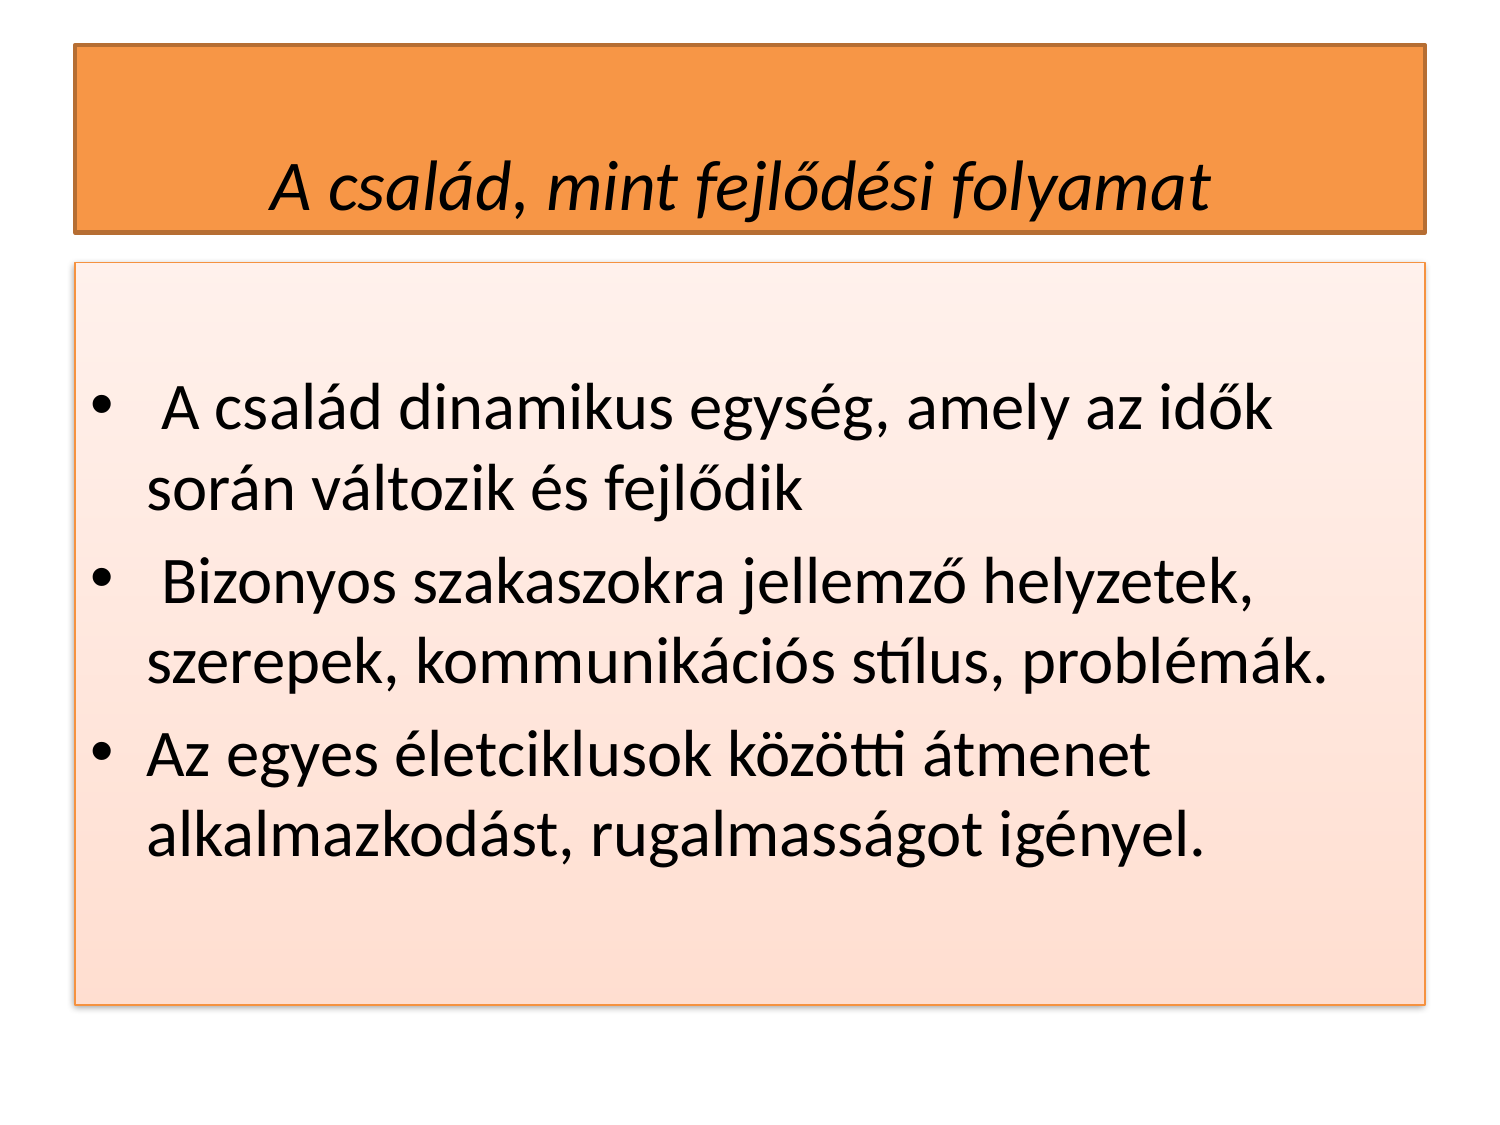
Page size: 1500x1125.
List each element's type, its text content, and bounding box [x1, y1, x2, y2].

list A család dinamikus egység, amely az idők során változik és fejlődik Bizonyos szakaszokra jellemző helyzetek, szerepek, kommunikációs stílus, problémák. Az egyes életciklusok közötti átmenet alkalmazkodást, rugalmasságot igényel. [74, 262, 1426, 1006]
title A család, mint fejlődési folyamat [73, 43, 1427, 235]
